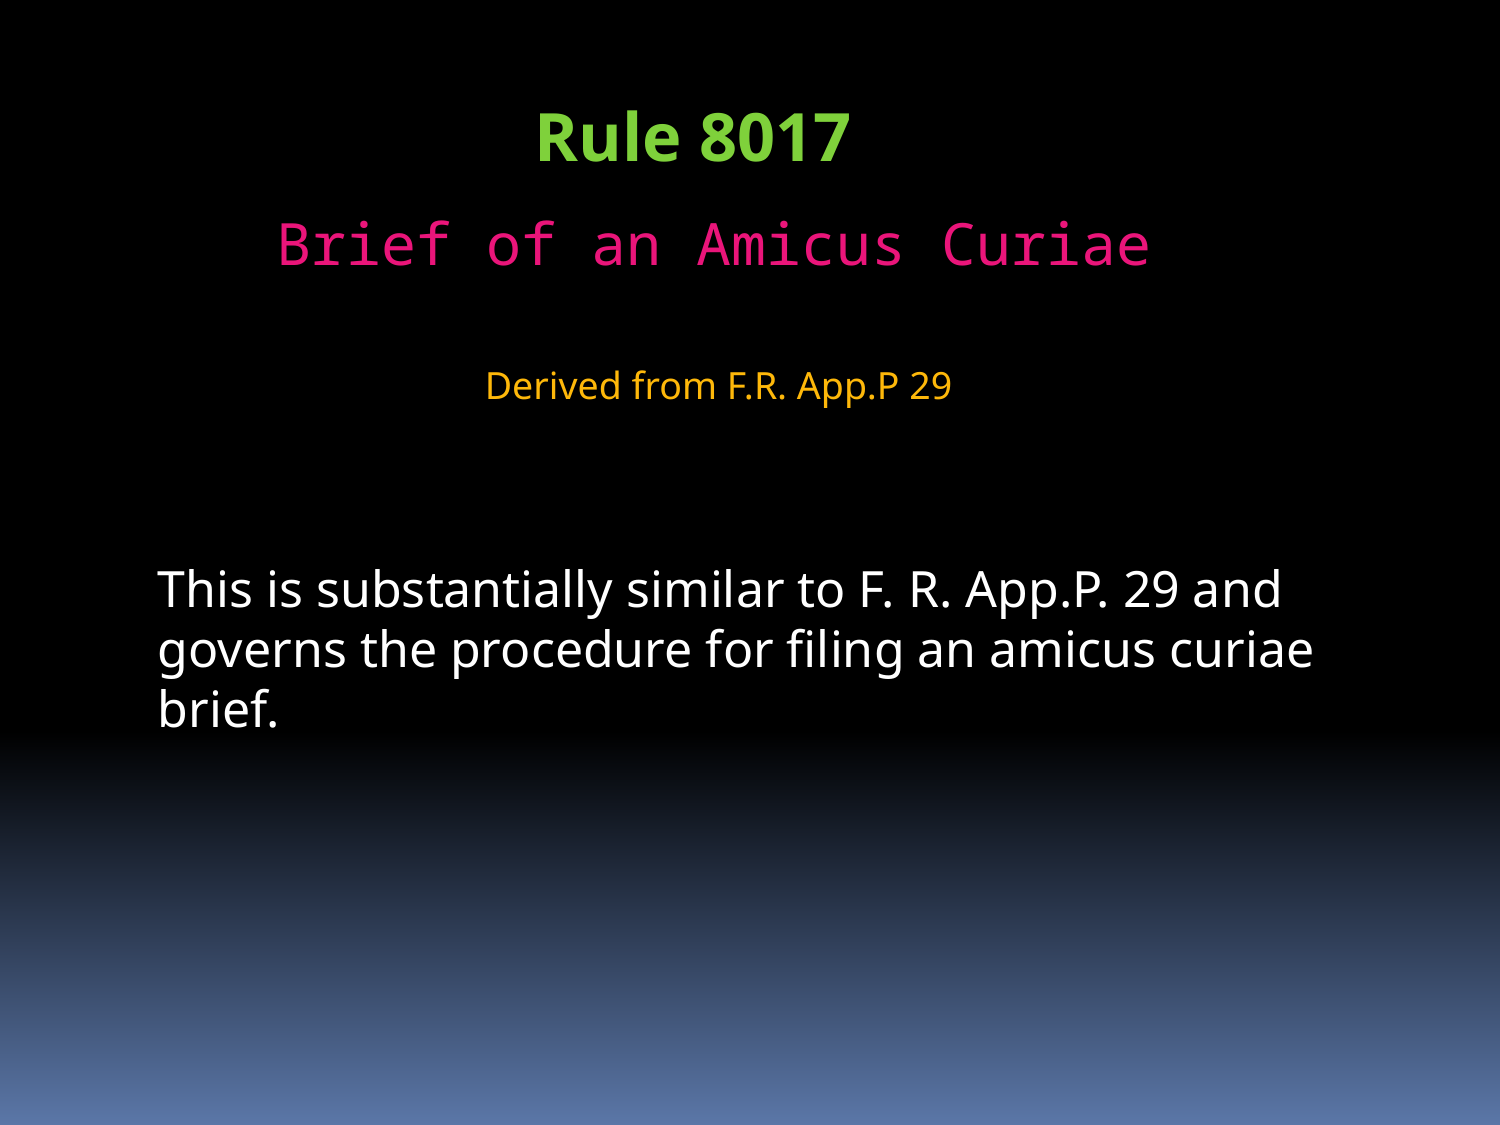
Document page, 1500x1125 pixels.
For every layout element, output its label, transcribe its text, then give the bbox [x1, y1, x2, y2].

text_box This is substantially similar to F. R. App.P. 29 and governs the procedure for filing an amicus curiae brief. [142, 549, 1418, 805]
text_box Rule 8017 [300, 87, 1088, 183]
text_box Brief of an Amicus Curiae [49, 200, 1413, 285]
text_box Derived from F.R. App.P 29 [174, 354, 1263, 415]
